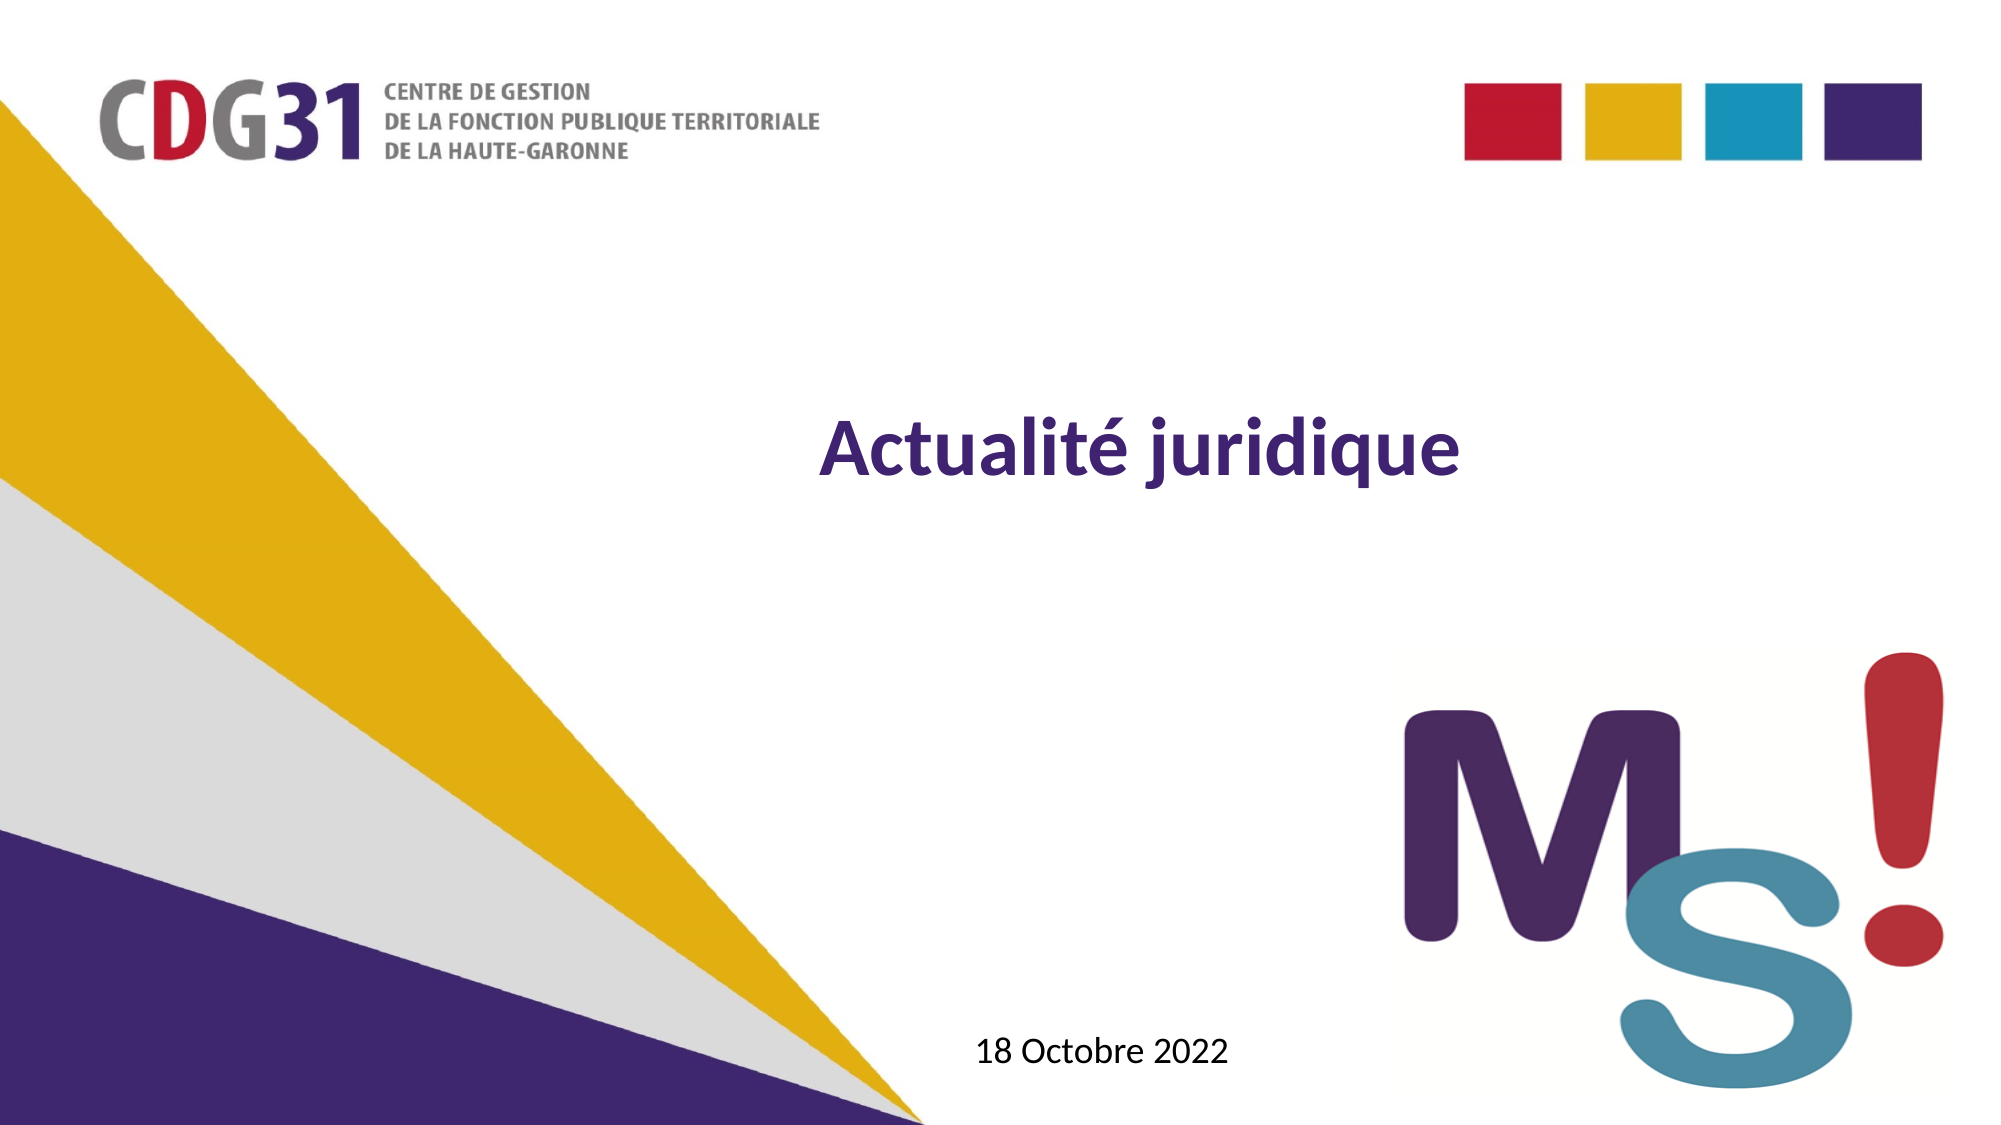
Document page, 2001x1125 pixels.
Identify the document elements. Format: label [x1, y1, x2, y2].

picture [1393, 644, 1960, 1096]
list [0, 0, 2000, 1125]
